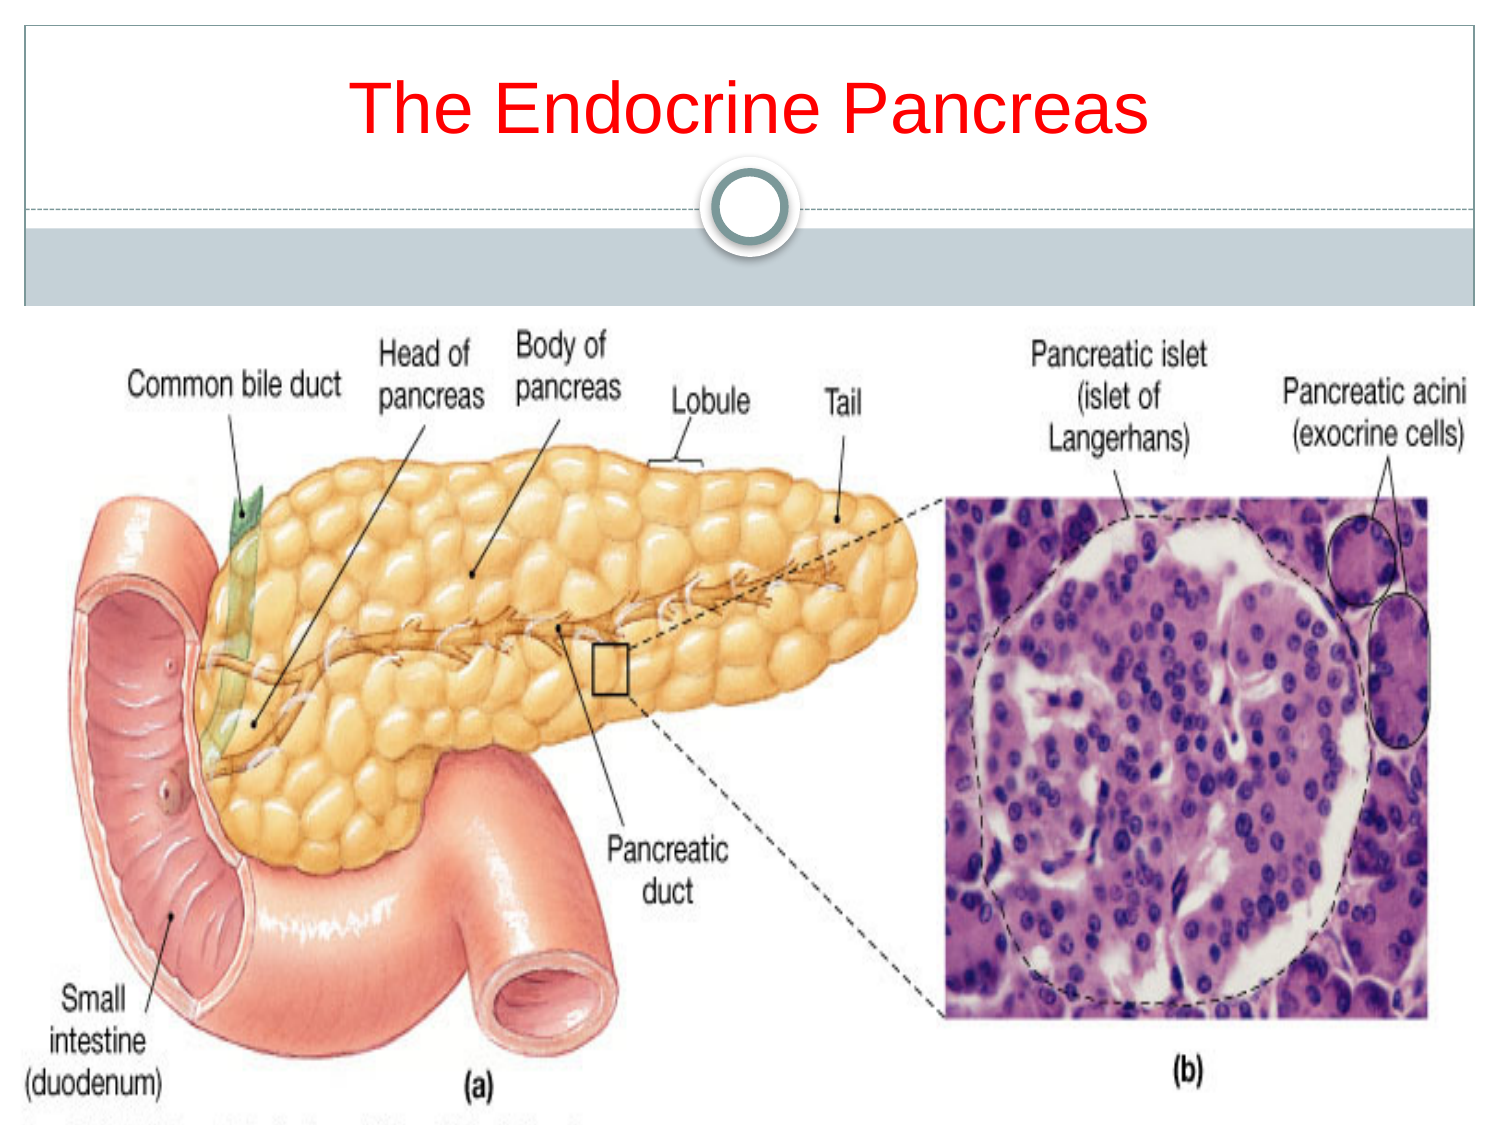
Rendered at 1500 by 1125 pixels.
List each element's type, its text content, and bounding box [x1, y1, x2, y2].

title The Endocrine Pancreas [49, 30, 1450, 156]
picture [7, 306, 1483, 1125]
